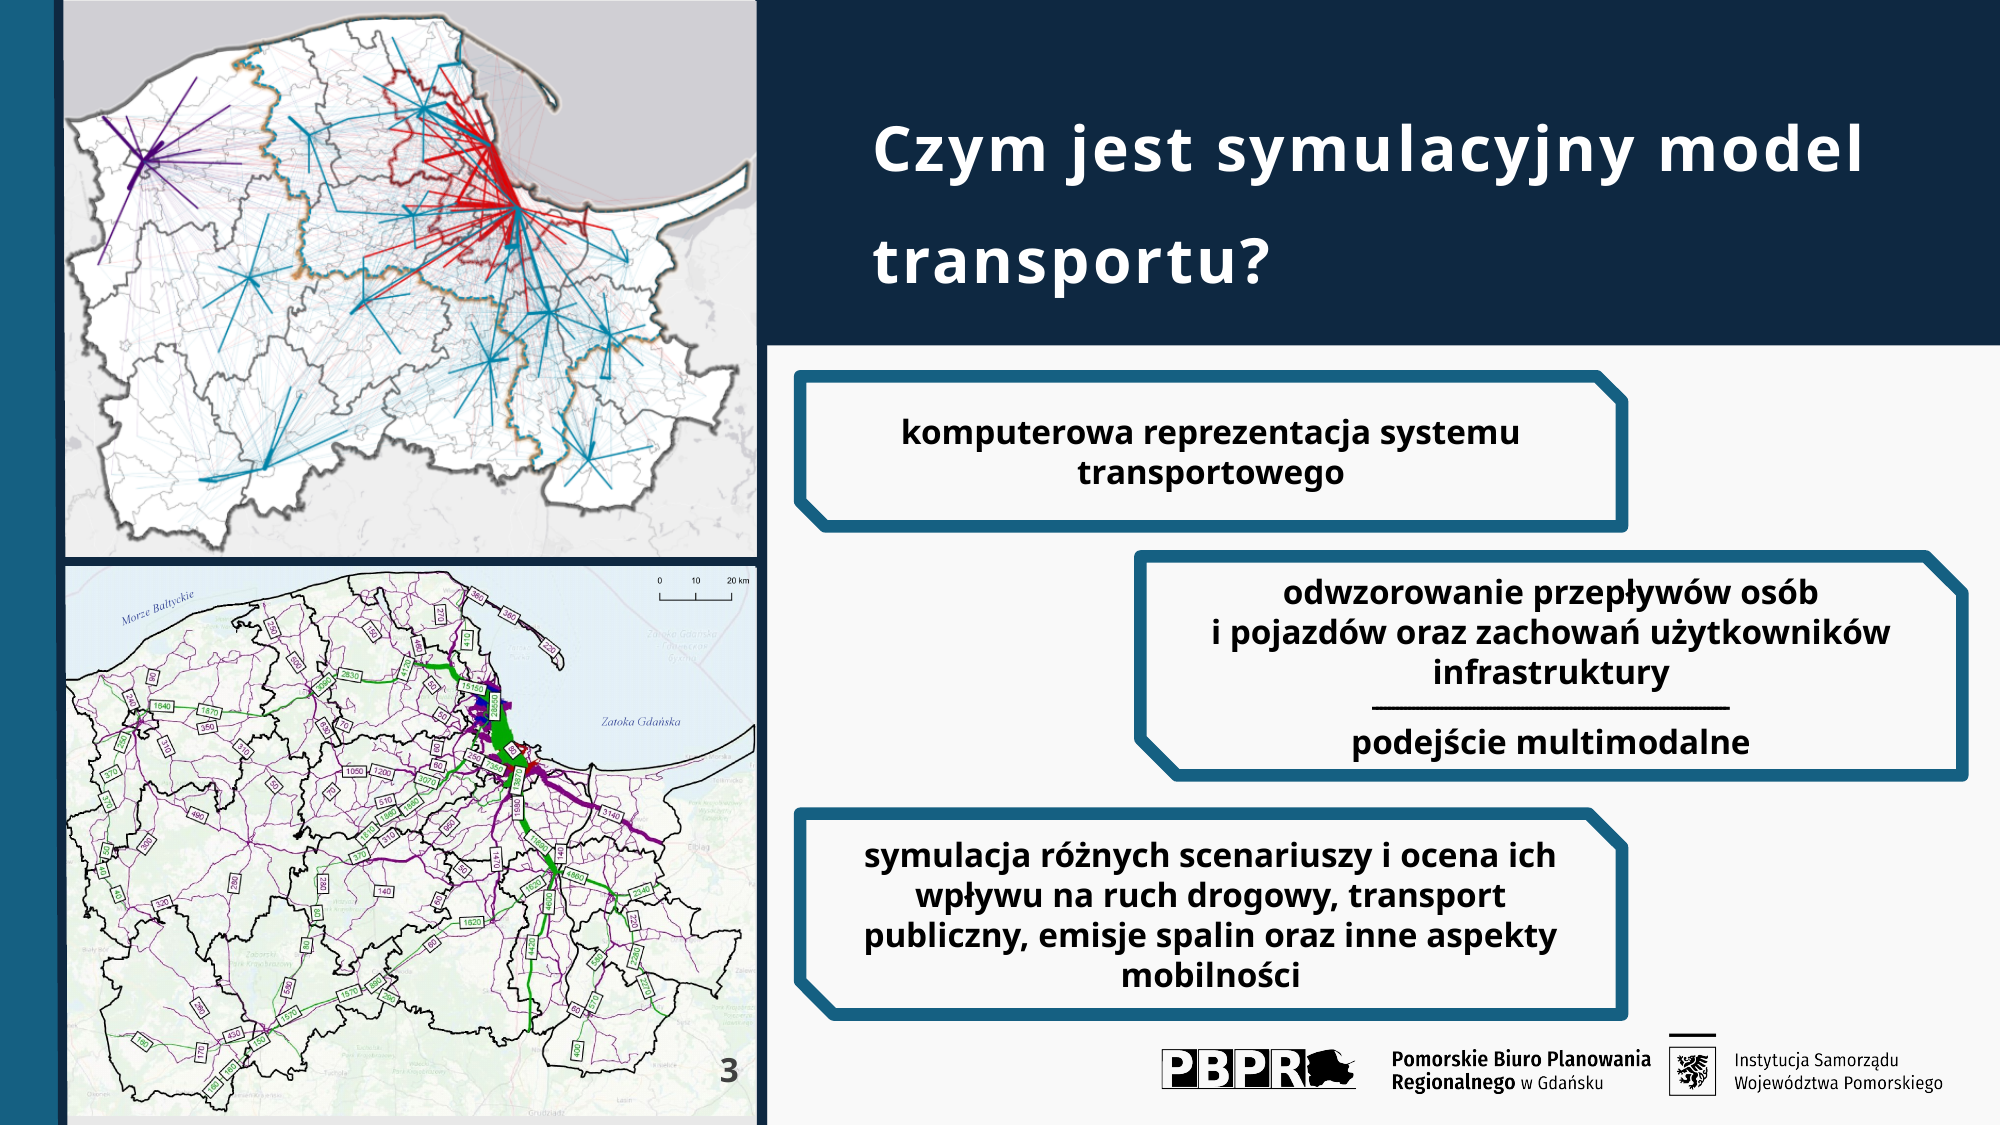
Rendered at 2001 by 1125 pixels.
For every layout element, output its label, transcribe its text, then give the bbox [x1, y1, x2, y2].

picture [63, 566, 756, 1116]
text_box [754, 0, 2000, 346]
text_box komputerowa reprezentacja systemu transportowego [799, 375, 1624, 528]
title Czym jest symulacyjny model transportu? [853, 52, 1914, 312]
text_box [58, 0, 63, 1125]
picture [1110, 997, 1992, 1125]
text_box odwzorowanie przepływów osób i pojazdów oraz zachowań użytkowników infrastruktury ---------------------------------------------------------------------------------------- podejście multimodalne [1139, 555, 1964, 777]
text_box [0, 0, 58, 1125]
text_box symulacja różnych scenariuszy i ocena ich wpływu na ruch drogowy, transport publiczny, emisje spalin oraz inne aspekty mobilności [799, 812, 1624, 1016]
picture [63, 1, 757, 557]
